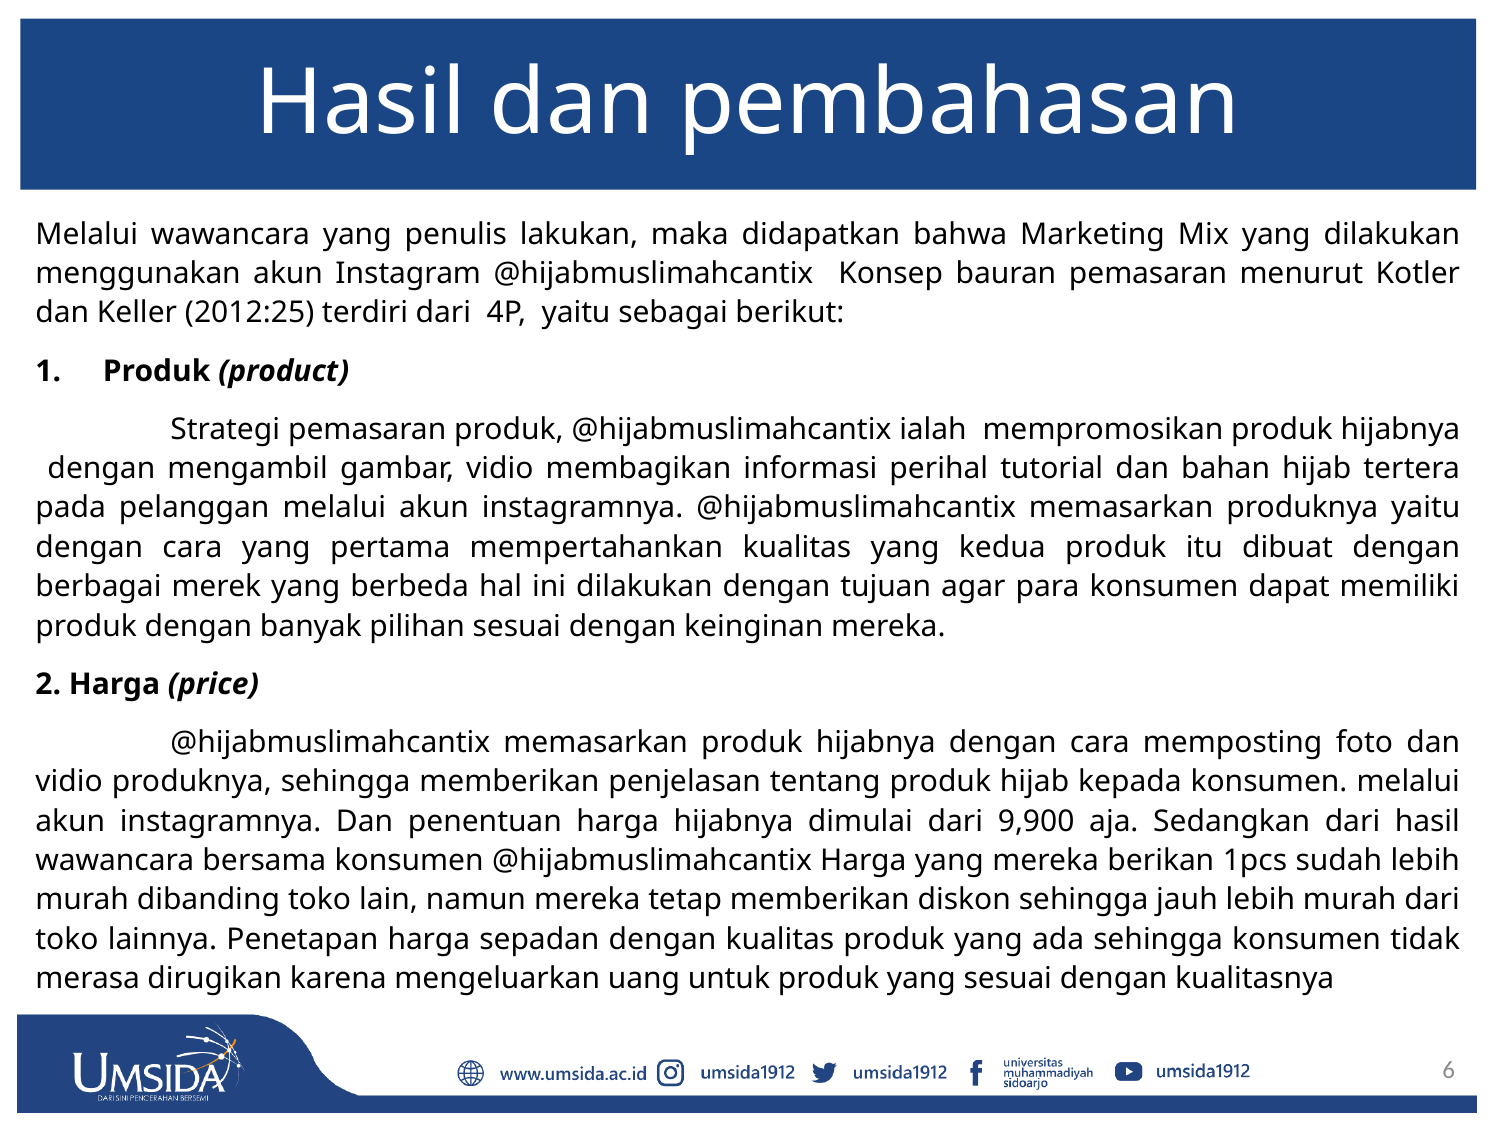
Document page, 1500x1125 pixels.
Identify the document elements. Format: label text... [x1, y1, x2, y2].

list Melalui wawancara yang penulis lakukan, maka didapatkan bahwa Marketing Mix yang dilakukan menggunakan akun Instagram @hijabmuslimahcantix Konsep bauran pemasaran menurut Kotler dan Keller (2012:25) terdiri dari 4P, yaitu sebagai berikut: Produk (product) Strategi pemasaran produk, @hijabmuslimahcantix ialah mempromosikan produk hijabnya dengan mengambil gambar, vidio membagikan informasi perihal tutorial dan bahan hijab tertera pada pelanggan melalui akun instagramnya. @hijabmuslimahcantix memasarkan produknya yaitu dengan cara yang pertama mempertahankan kualitas yang kedua produk itu dibuat dengan berbagai merek yang berbeda hal ini dilakukan dengan tujuan agar para konsumen dapat memiliki produk dengan banyak pilihan sesuai dengan keinginan mereka. 2. Harga (price) @hijabmuslimahcantix memasarkan produk hijabnya dengan cara memposting foto dan vidio produknya, sehingga memberikan penjelasan tentang produk hijab kepada konsumen. melalui akun instagramnya. Dan penentuan harga hijabnya dimulai dari 9,900 aja. Sedangkan dari hasil wawancara bersama konsumen @hijabmuslimahcantix Harga yang mereka berikan 1pcs sudah lebih murah dibanding toko lain, namun mereka tetap memberikan diskon sehingga jauh lebih murah dari toko lainnya. Penetapan harga sepadan dengan kualitas produk yang ada sehingga konsumen tidak merasa dirugikan karena mengeluarkan uang untuk produk yang sesuai dengan kualitasnya [20, 203, 1477, 1039]
title Hasil dan pembahasan [20, 18, 1477, 190]
picture [17, 18, 1477, 1113]
